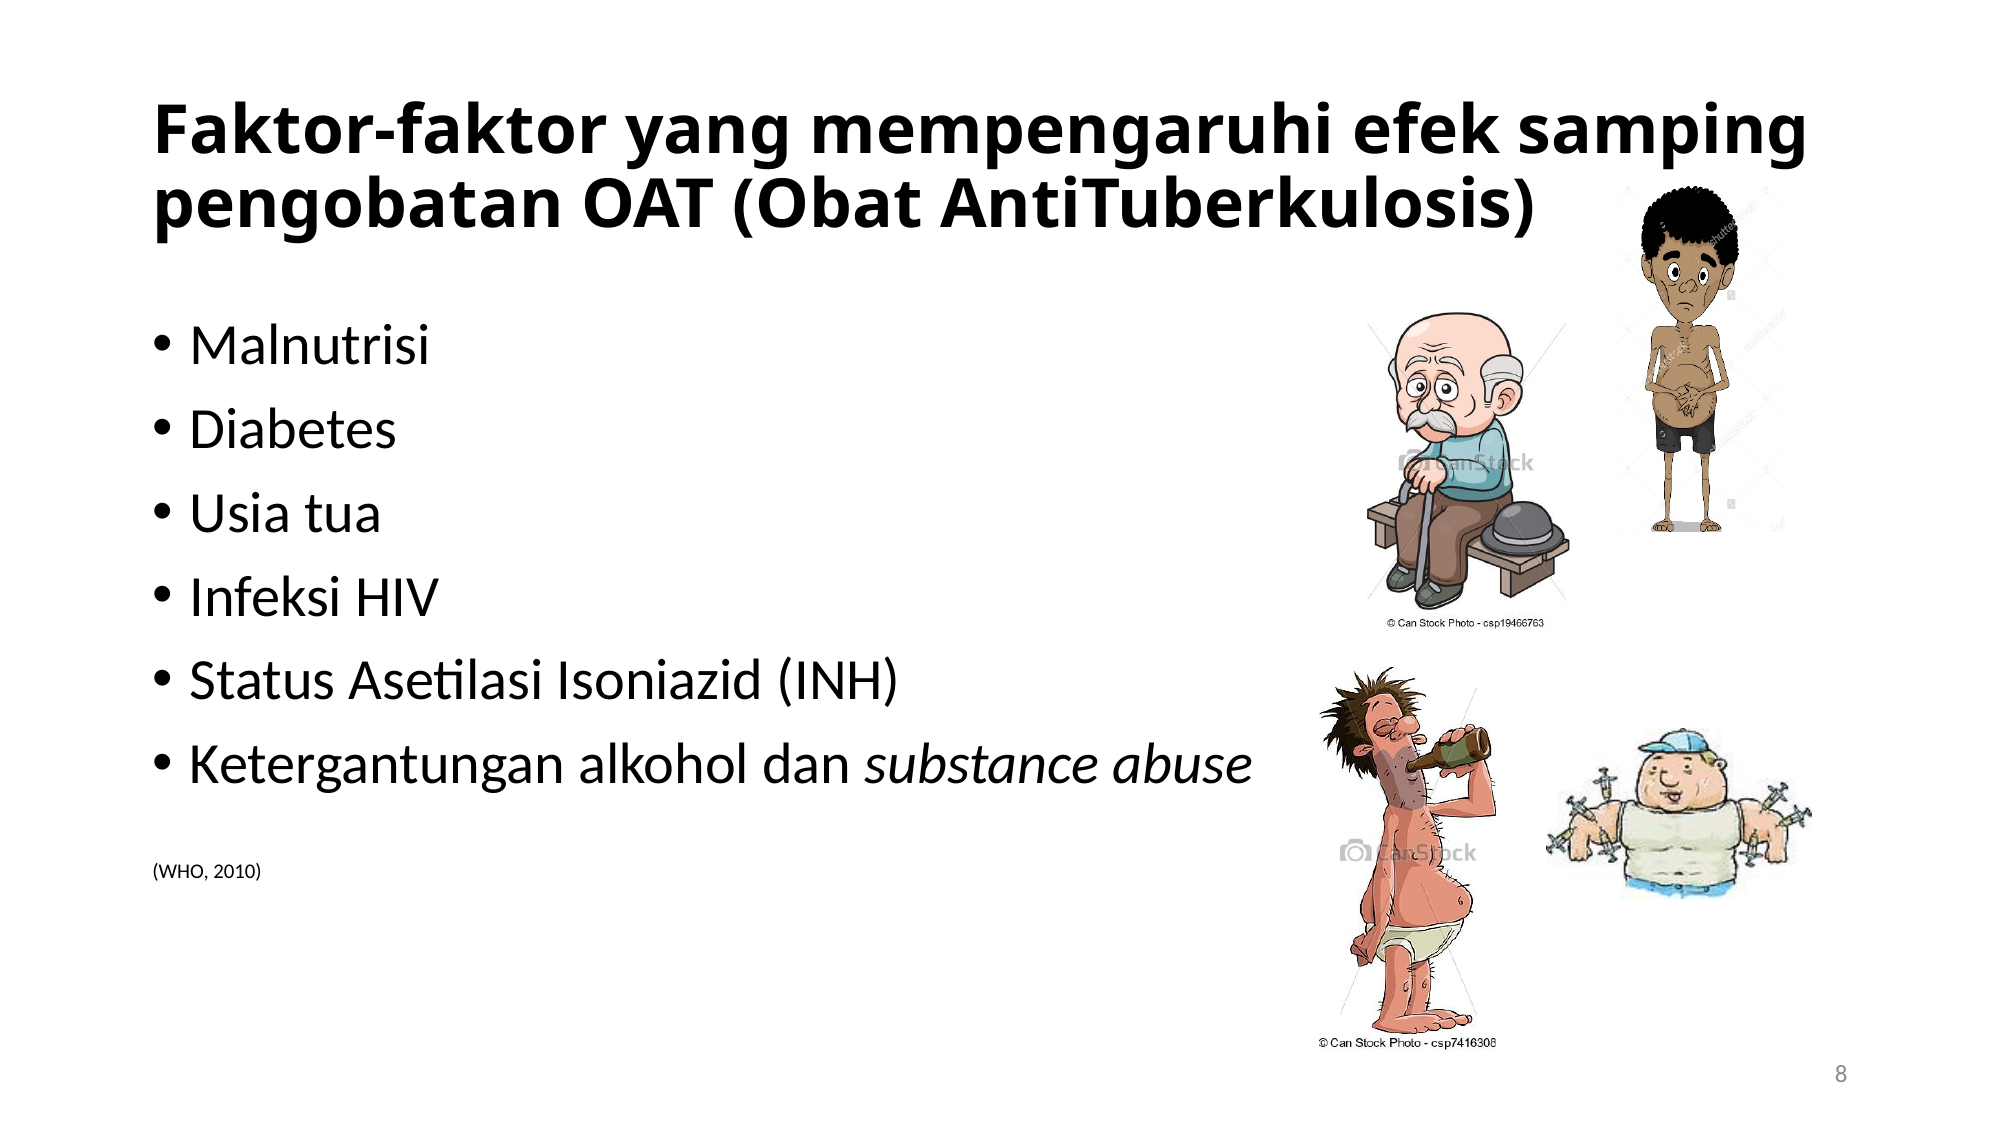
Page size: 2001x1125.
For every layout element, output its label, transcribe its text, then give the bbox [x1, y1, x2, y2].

picture [1546, 727, 1812, 899]
picture [1319, 667, 1496, 1050]
list Malnutrisi Diabetes Usia tua Infeksi HIV Status Asetilasi Isoniazid (INH) Ketergantungan alkohol dan substance abuse (WHO, 2010) [137, 306, 1863, 1021]
slide_number 8 [1412, 1042, 1863, 1103]
picture [1350, 306, 1582, 629]
picture [1613, 186, 1785, 532]
title Faktor-faktor yang mempengaruhi efek samping pengobatan OAT (Obat AntiTuberkulosis) [137, 59, 1863, 278]
